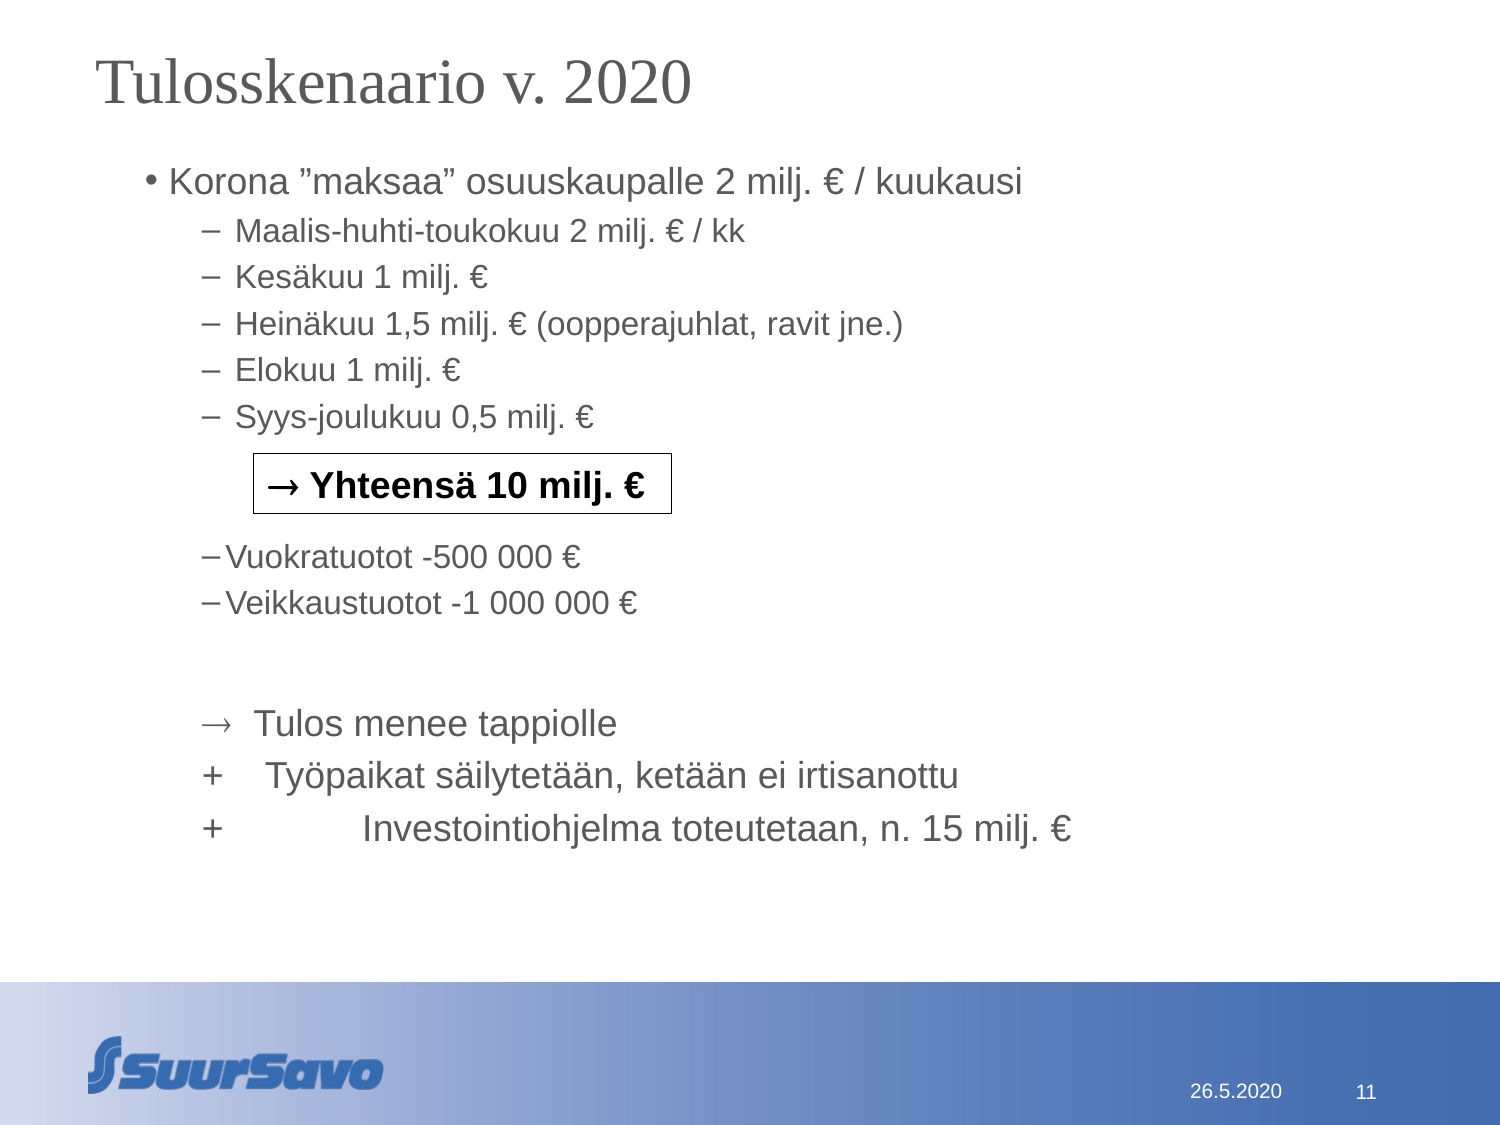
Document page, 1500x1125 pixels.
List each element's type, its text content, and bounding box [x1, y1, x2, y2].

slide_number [1175, 1075, 1323, 1106]
title Tulosskenaario v. 2020 [80, 30, 1405, 150]
text_box  Yhteensä 10 milj. € [253, 453, 672, 514]
slide_number 11 [1340, 1076, 1400, 1106]
list Korona ”maksaa” osuuskaupalle 2 milj. € / kuukausi Maalis-huhti-toukokuu 2 milj. € / kk Kesäkuu 1 milj. € Heinäkuu 1,5 milj. € (oopperajuhlat, ravit jne.) Elokuu 1 milj. € Syys-joulukuu 0,5 milj. € Vuokratuotot -500 000 € Veikkaustuotot -1 000 000 €  Tulos menee tappiolle + Työpaikat säilytetään, ketään ei irtisanottu + Investointiohjelma toteutetaan, n. 15 milj. € [88, 149, 1412, 938]
picture [0, 982, 1500, 1125]
